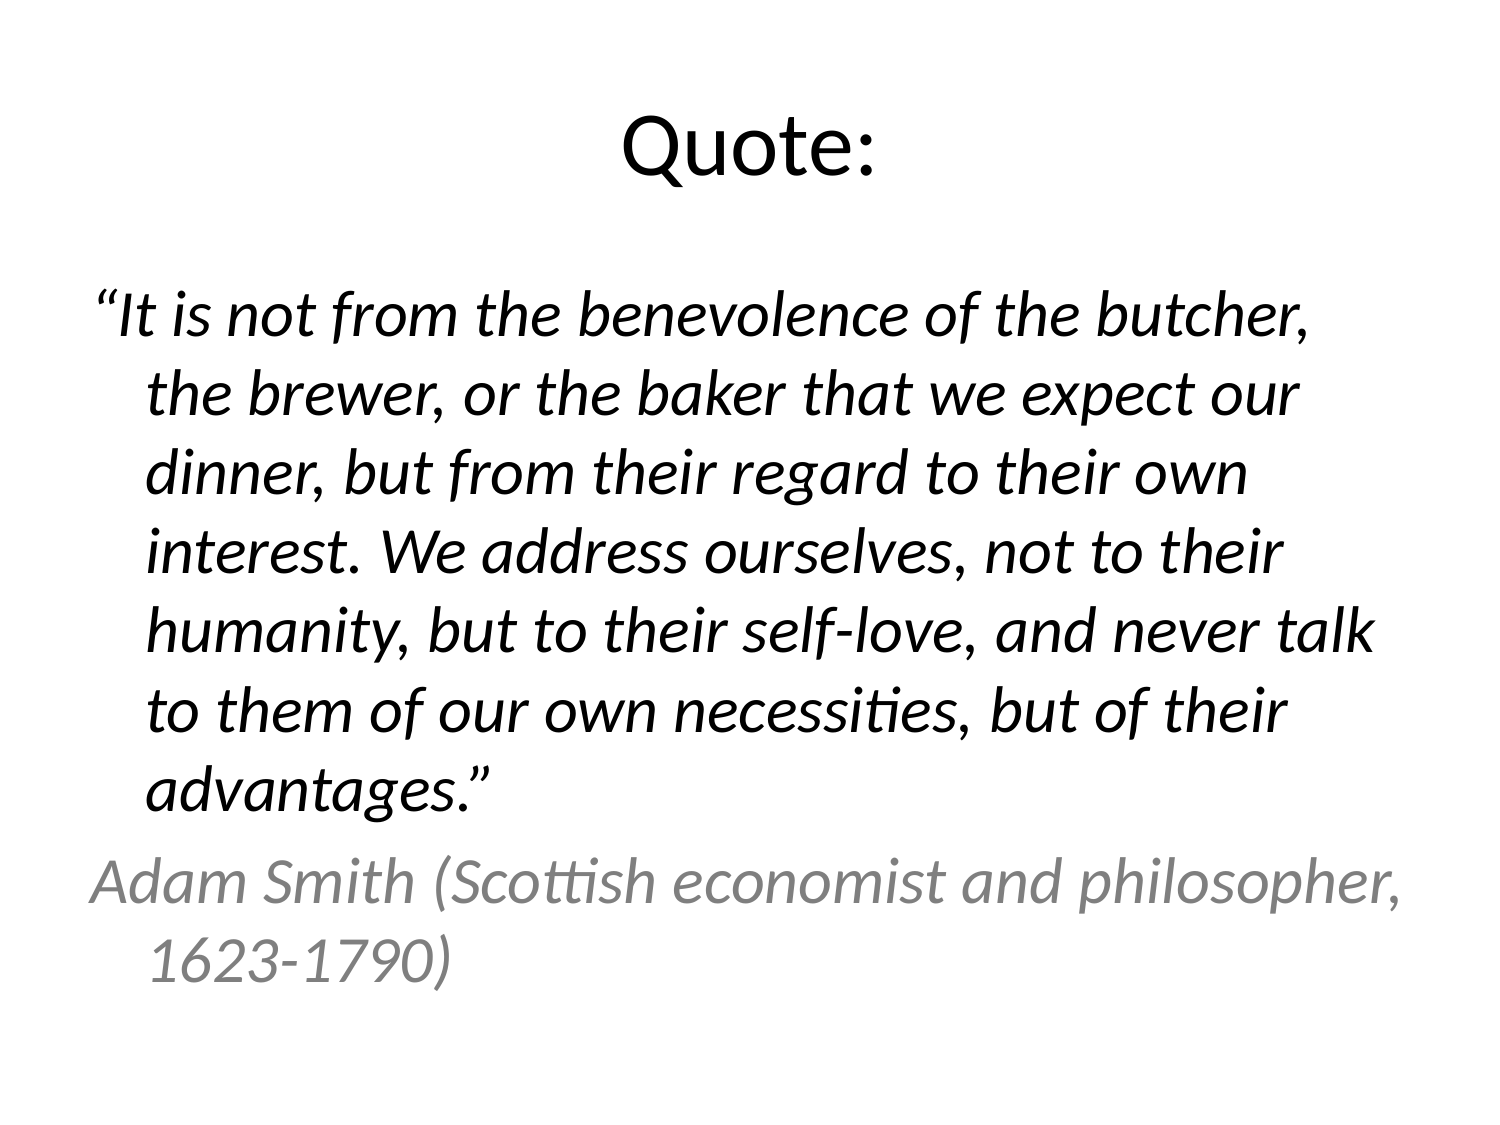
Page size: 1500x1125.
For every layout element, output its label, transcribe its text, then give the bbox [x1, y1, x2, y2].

title Quote: [75, 45, 1425, 233]
list “It is not from the benevolence of the butcher, the brewer, or the baker that we expect our dinner, but from their regard to their own interest. We address ourselves, not to their humanity, but to their self-love, and never talk to them of our own necessities, but of their advantages.” Adam Smith (Scottish economist and philosopher, 1623-1790) [75, 262, 1425, 1005]
